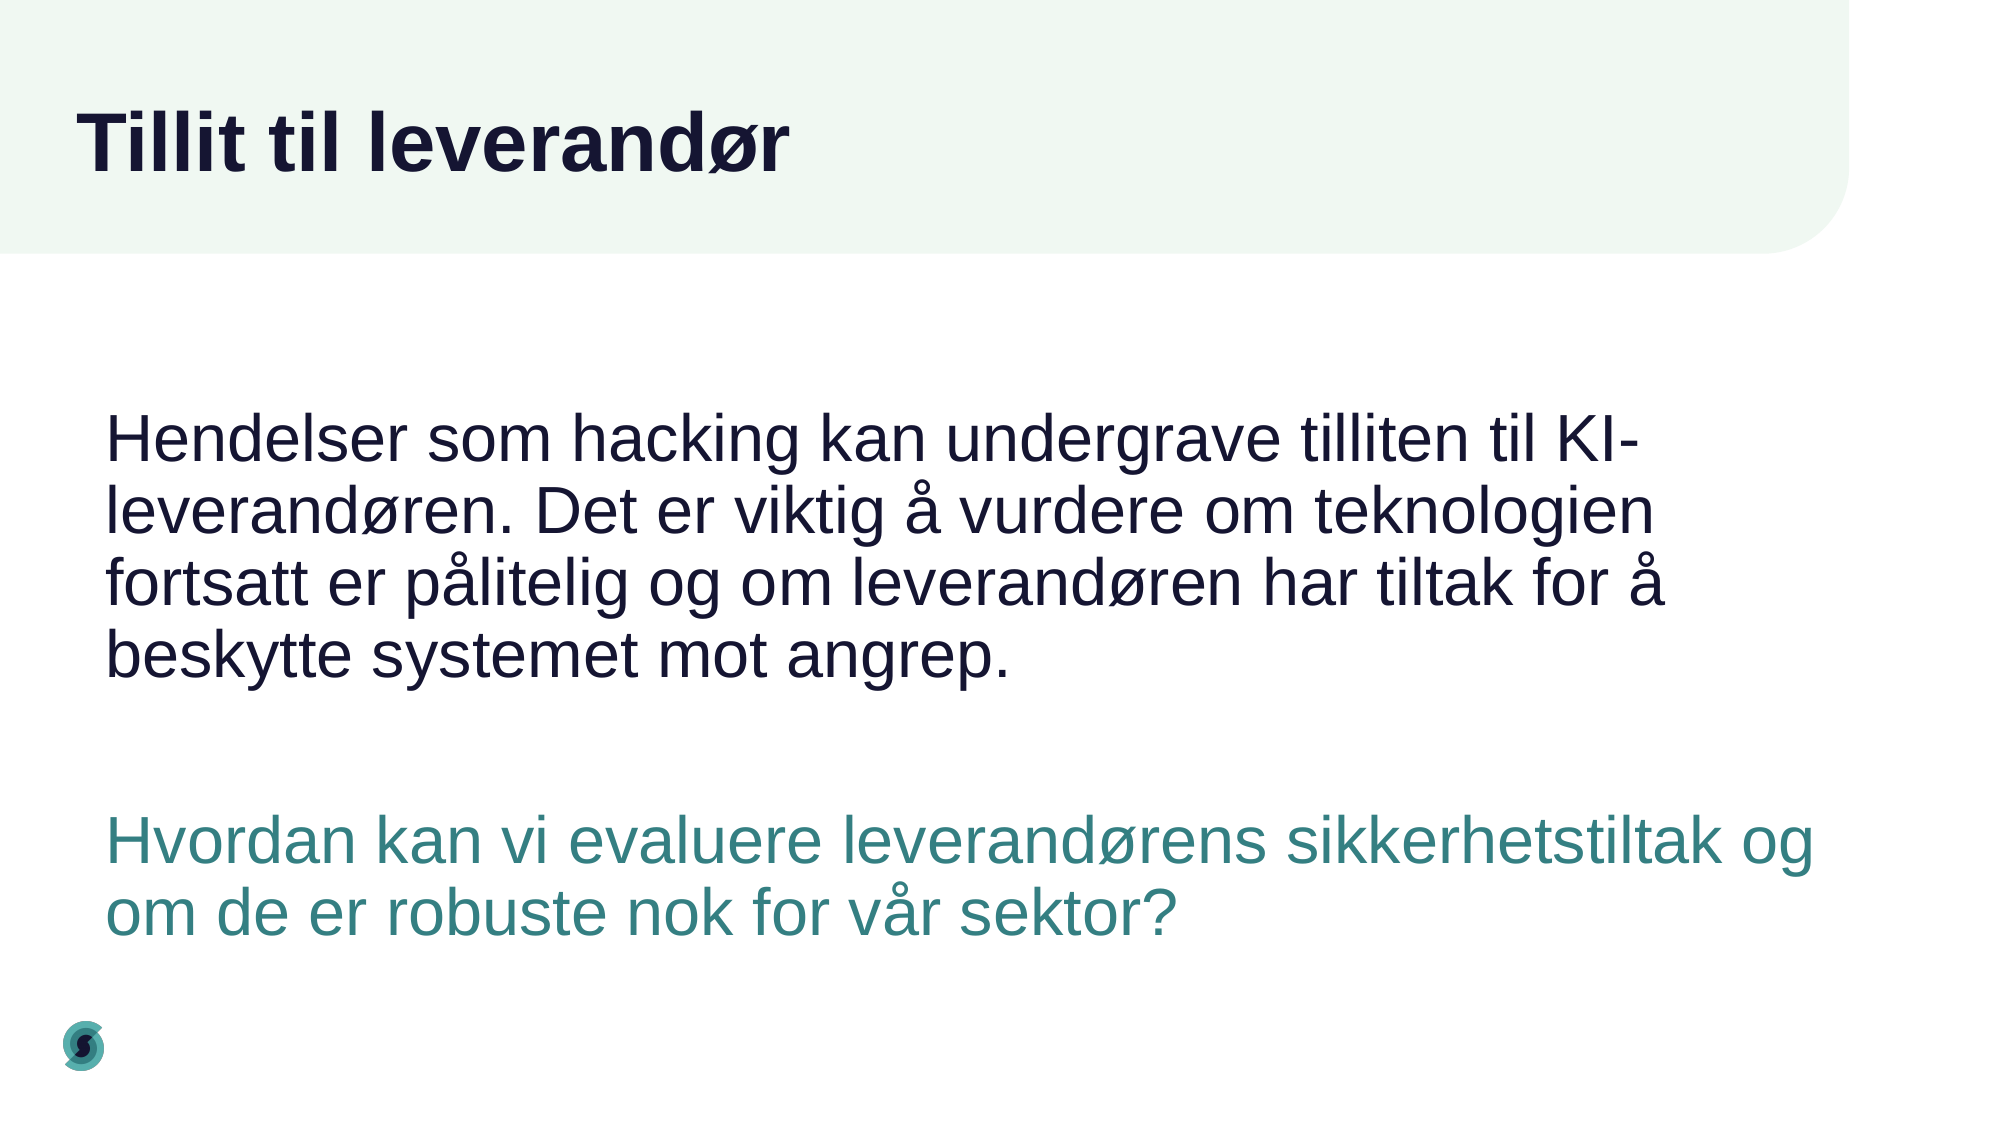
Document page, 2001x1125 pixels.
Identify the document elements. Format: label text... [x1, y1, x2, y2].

picture [63, 1021, 104, 1071]
title Tillit til leverandør [60, 54, 1838, 236]
list Hendelser som hacking kan undergrave tilliten til KI-leverandøren. Det er viktig å vurdere om teknologien fortsatt er pålitelig og om leverandøren har tiltak for å beskytte systemet mot angrep. Hvordan kan vi evaluere leverandørens sikkerhetstiltak og om de er robuste nok for vår sektor? [60, 295, 1838, 1009]
